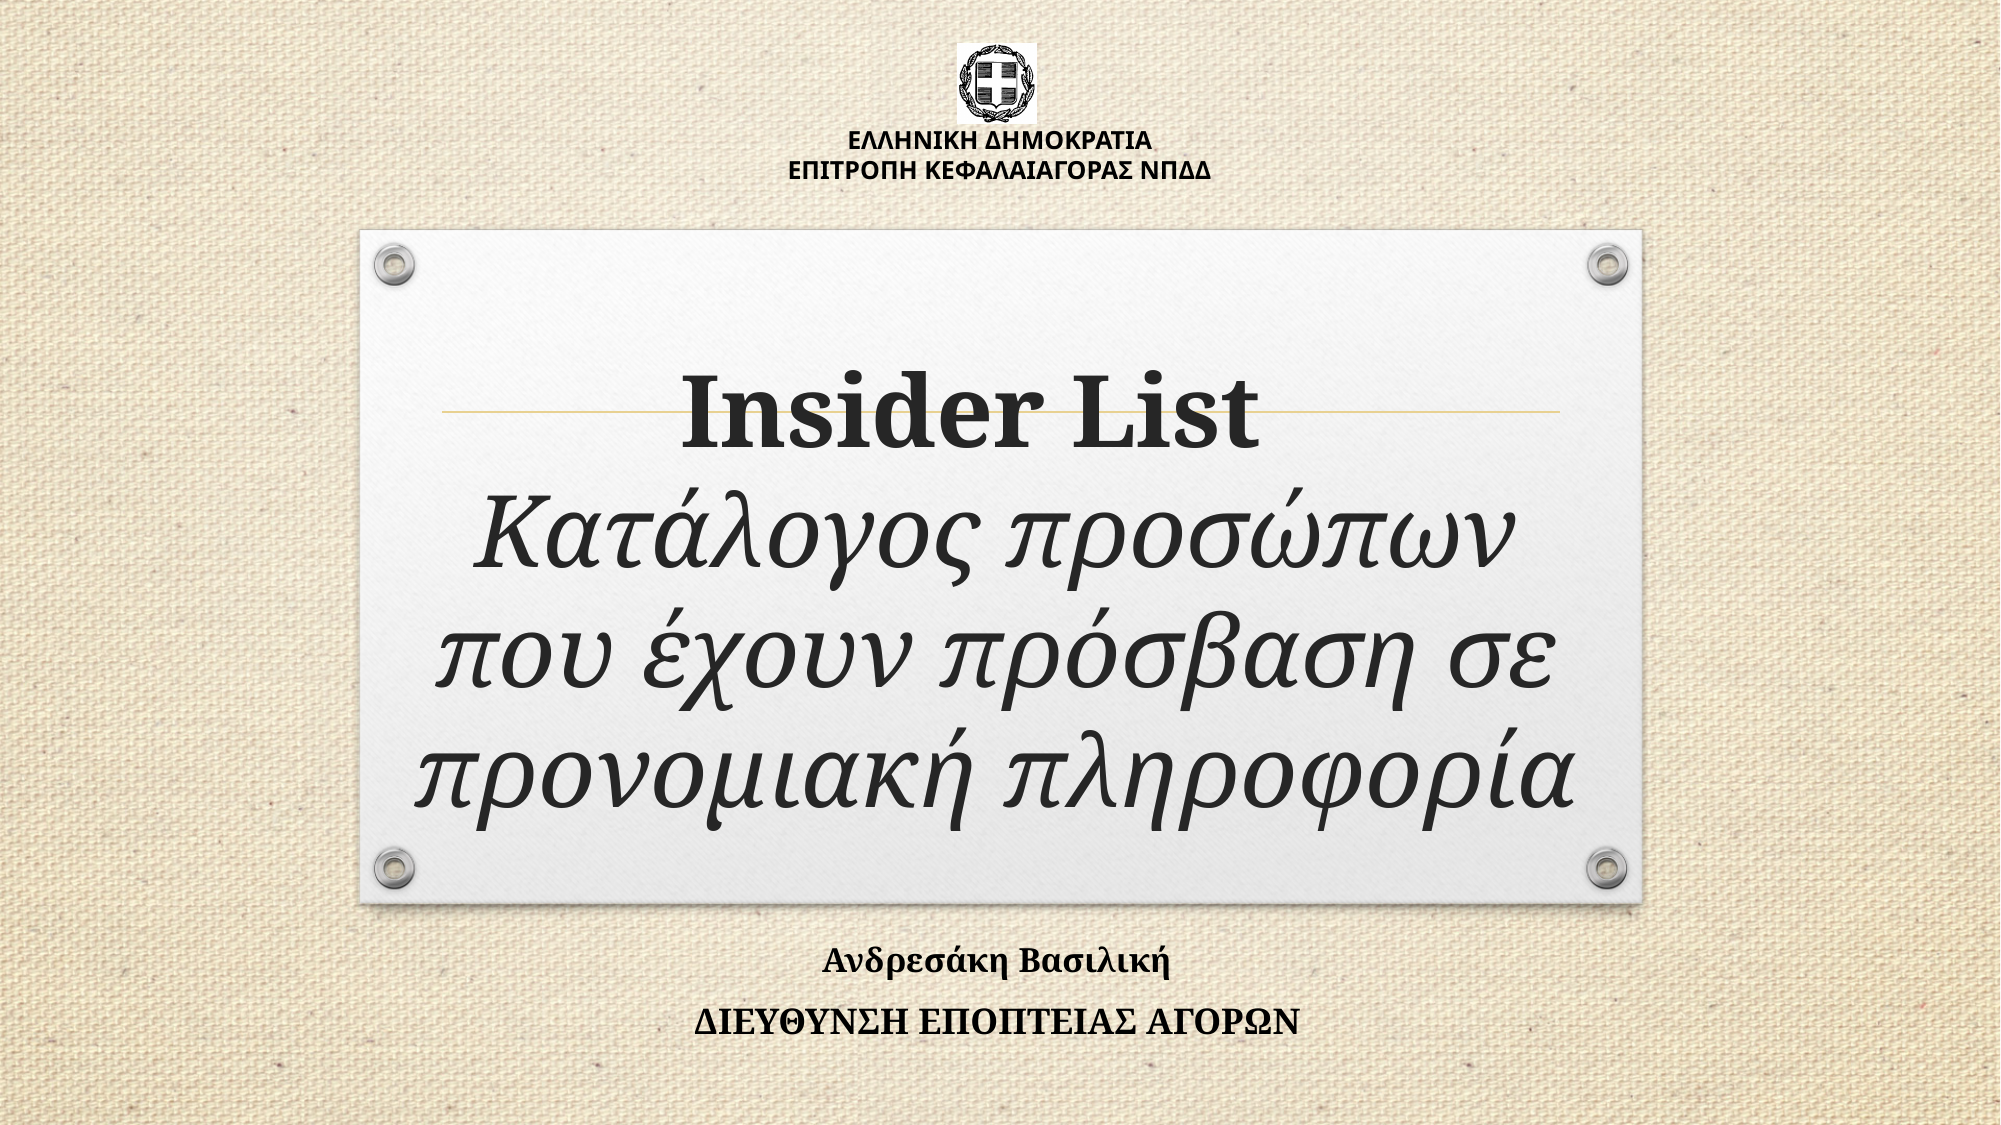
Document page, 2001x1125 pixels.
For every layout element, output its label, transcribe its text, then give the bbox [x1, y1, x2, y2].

title Insider List Κατάλογος προσώπων που έχουν πρόσβαση σε προνομιακή πληροφορία [397, 247, 1597, 836]
picture [0, 0, 2001, 1125]
subtitle Ανδρεσάκη Βασιλική ΔΙΕΥΘΥΝΣΗ ΕΠΟΠΤΕΙΑΣ ΑΓΟΡΩΝ [95, 931, 1899, 1065]
text_box [0, 0, 2000, 75]
text_box ΕΛΛΗΝΙΚΗ ΔΗΜΟΚΡΑΤΙΑ ΕΠΙΤΡΟΠΗ ΚΕΦΑΛΑΙΑΓΟΡΑΣ ΝΠΔΔ [772, 117, 1228, 192]
